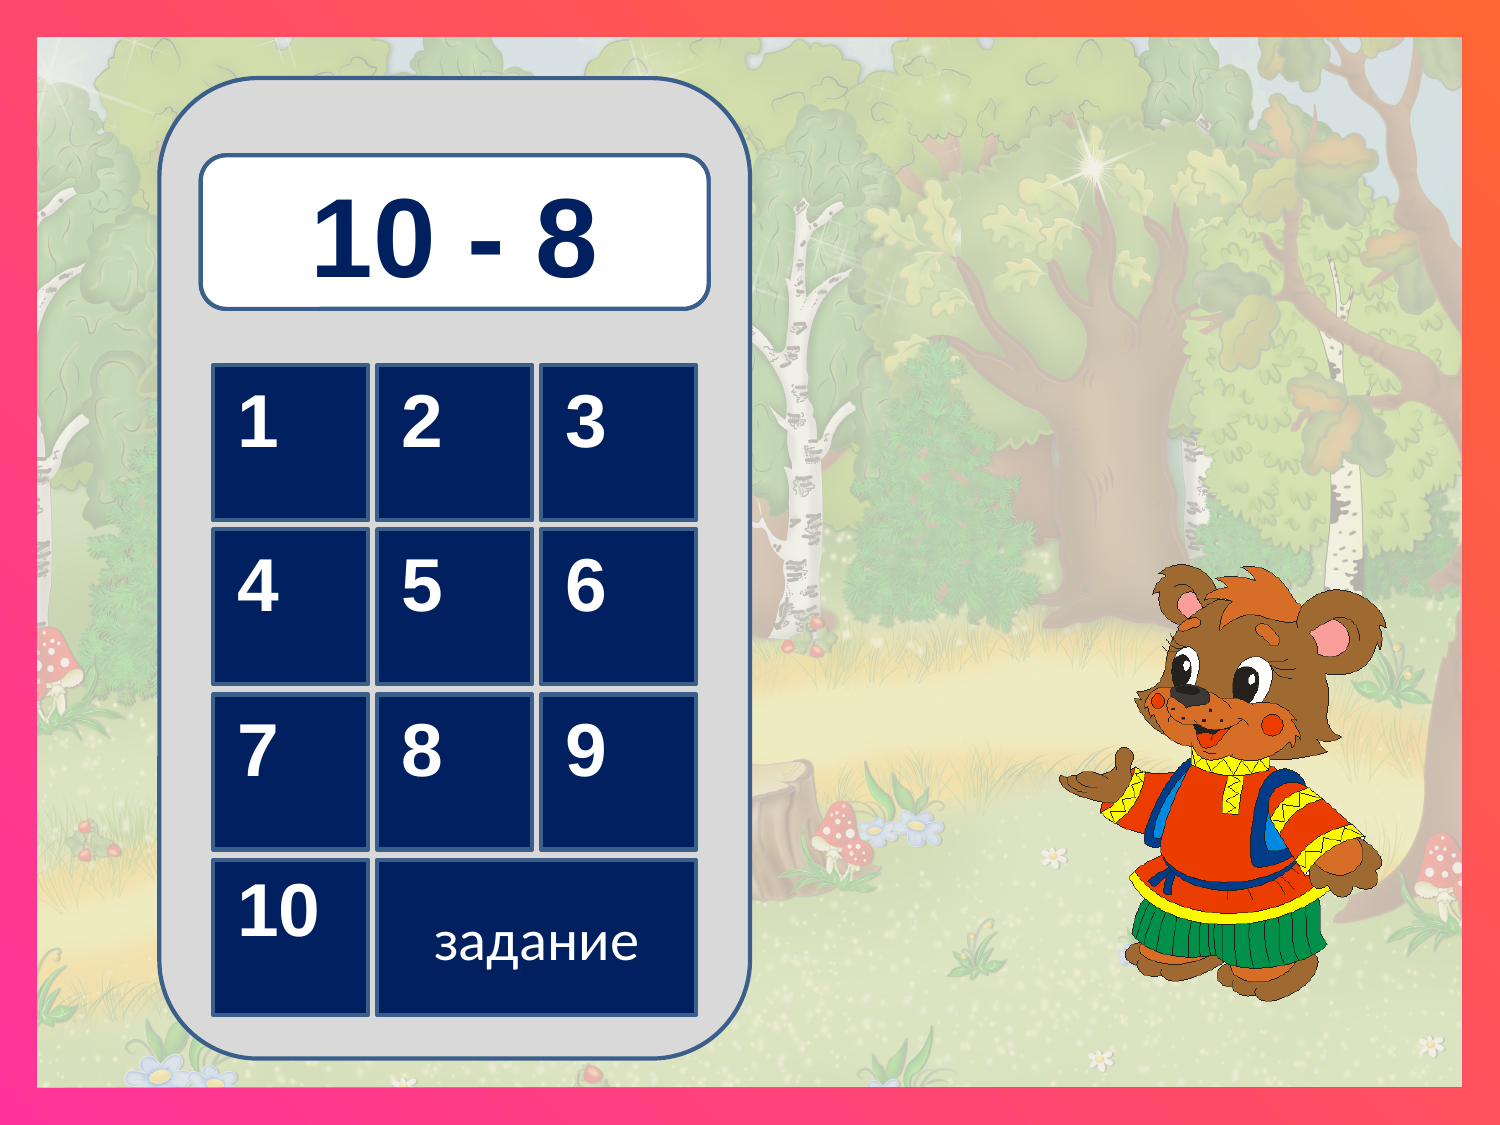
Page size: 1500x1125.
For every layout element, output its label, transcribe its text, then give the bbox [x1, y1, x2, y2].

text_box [540, 528, 697, 685]
text_box 10 - 8 [198, 153, 711, 311]
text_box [376, 528, 533, 685]
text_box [212, 364, 369, 521]
text_box задание [375, 858, 698, 1017]
picture [1057, 562, 1388, 1002]
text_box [212, 528, 369, 685]
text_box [376, 694, 533, 850]
text_box [157, 75, 753, 1061]
text_box [371, 358, 539, 365]
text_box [376, 364, 533, 521]
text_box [540, 364, 697, 521]
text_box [212, 694, 369, 850]
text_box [212, 854, 369, 1016]
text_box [540, 694, 697, 850]
